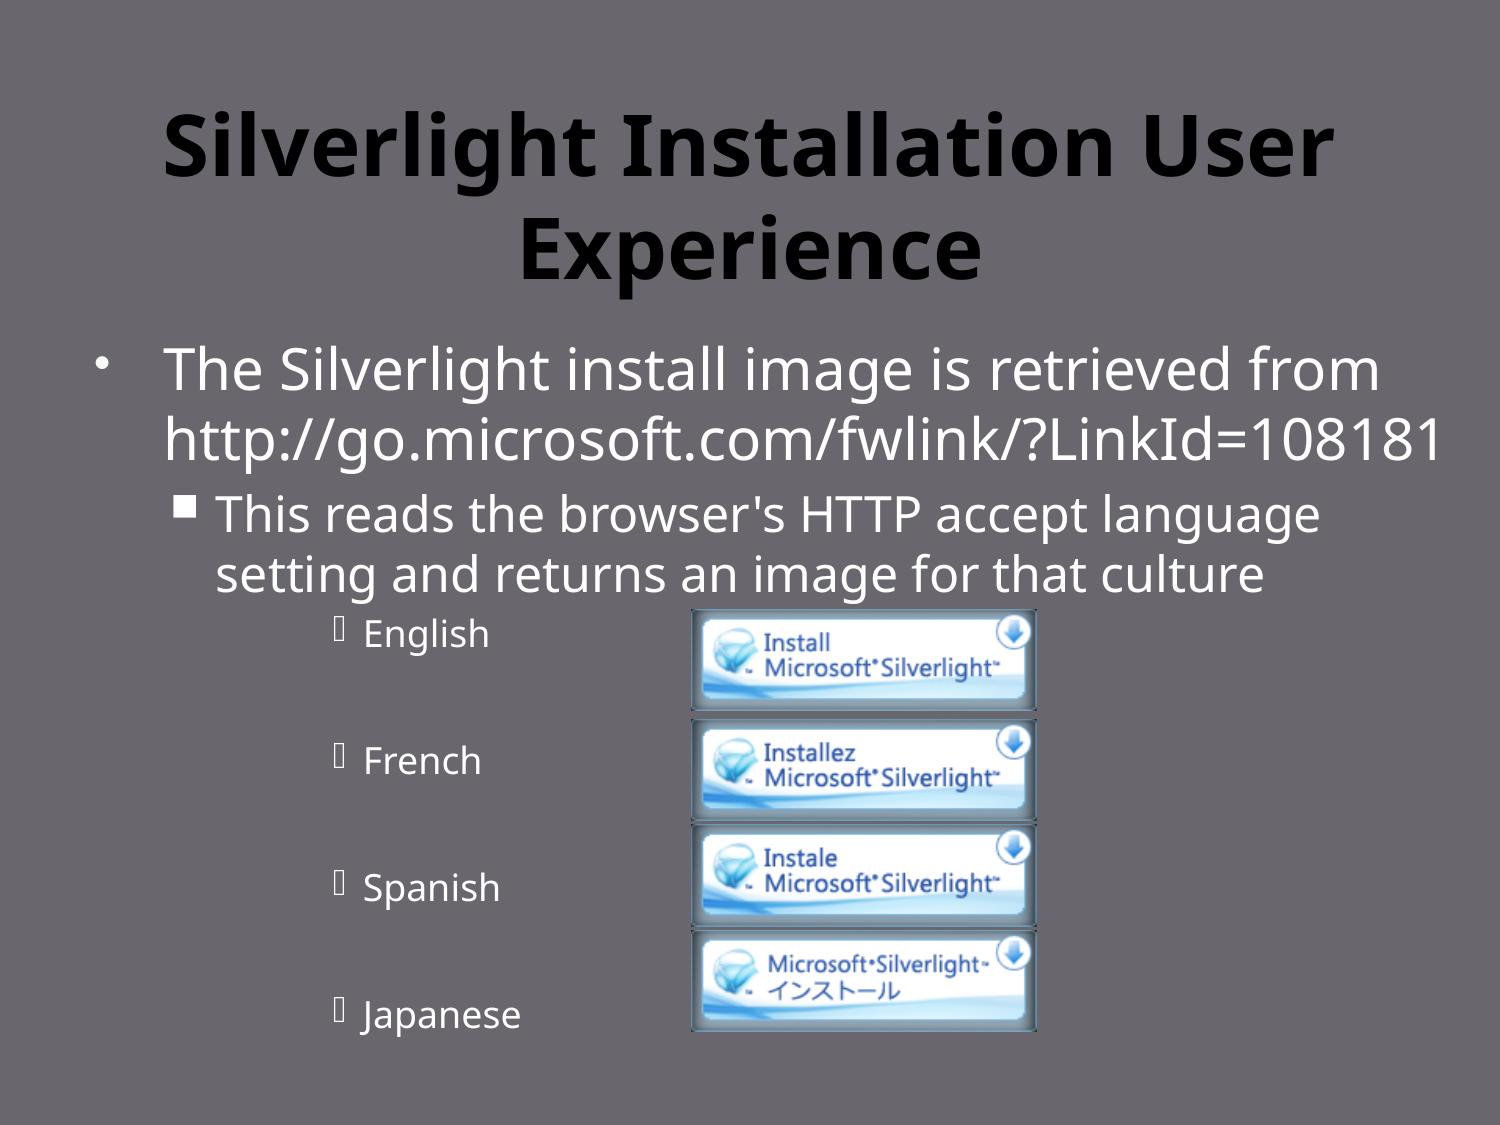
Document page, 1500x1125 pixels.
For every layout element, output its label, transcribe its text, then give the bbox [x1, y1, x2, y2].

picture [691, 719, 1037, 822]
picture [691, 609, 1037, 712]
picture [691, 824, 1037, 927]
picture [691, 930, 1037, 1033]
title Silverlight Installation User Experience [0, 99, 1500, 288]
list The Silverlight install image is retrieved from http://go.microsoft.com/fwlink/?LinkId=108181 This reads the browser's HTTP accept language setting and returns an image for that culture English French Spanish Japanese [58, 324, 1500, 1000]
